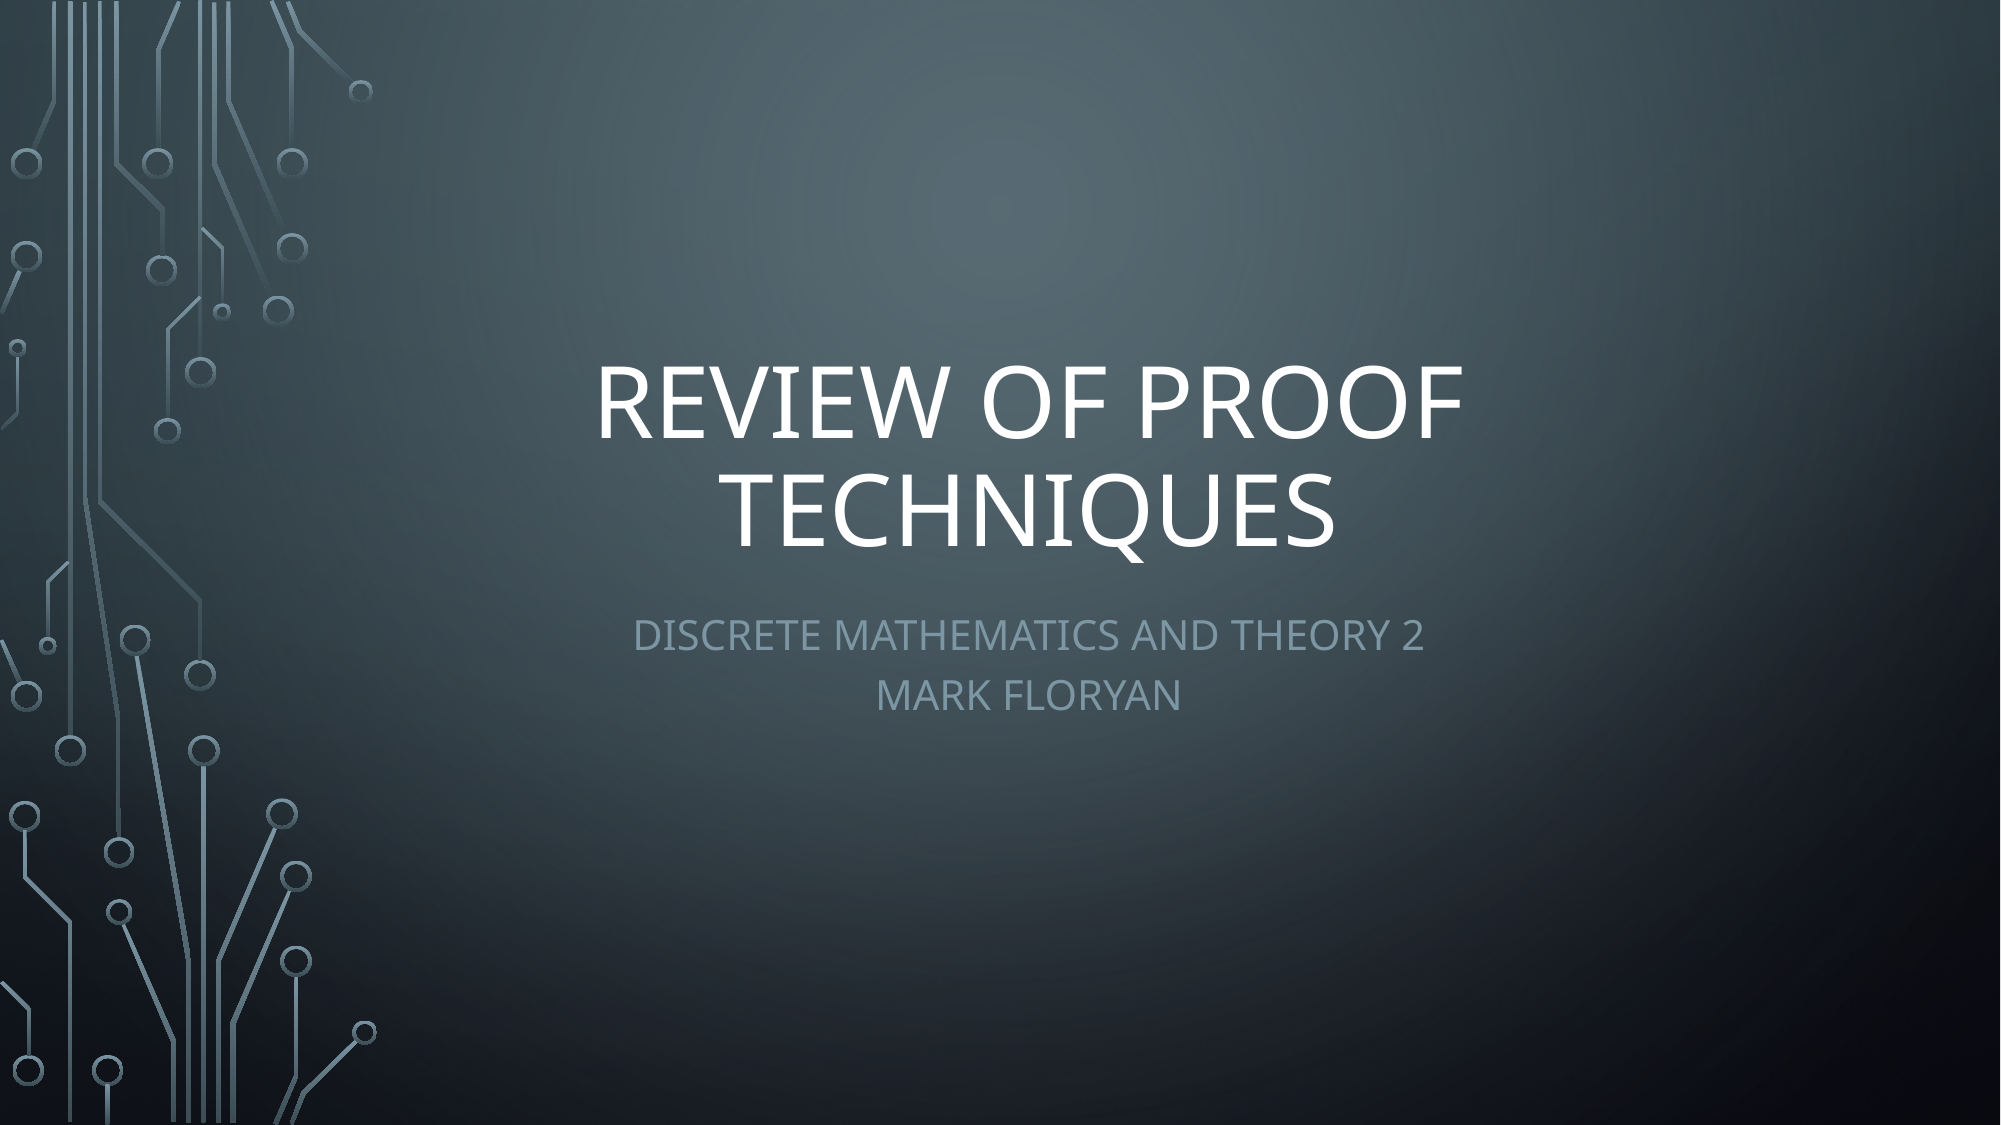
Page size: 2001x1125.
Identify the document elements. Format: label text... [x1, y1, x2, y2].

subtitle Discrete Mathematics and Theory 2 Mark Floryan [307, 590, 1750, 863]
title Review of Proof Techniques [307, 184, 1750, 576]
